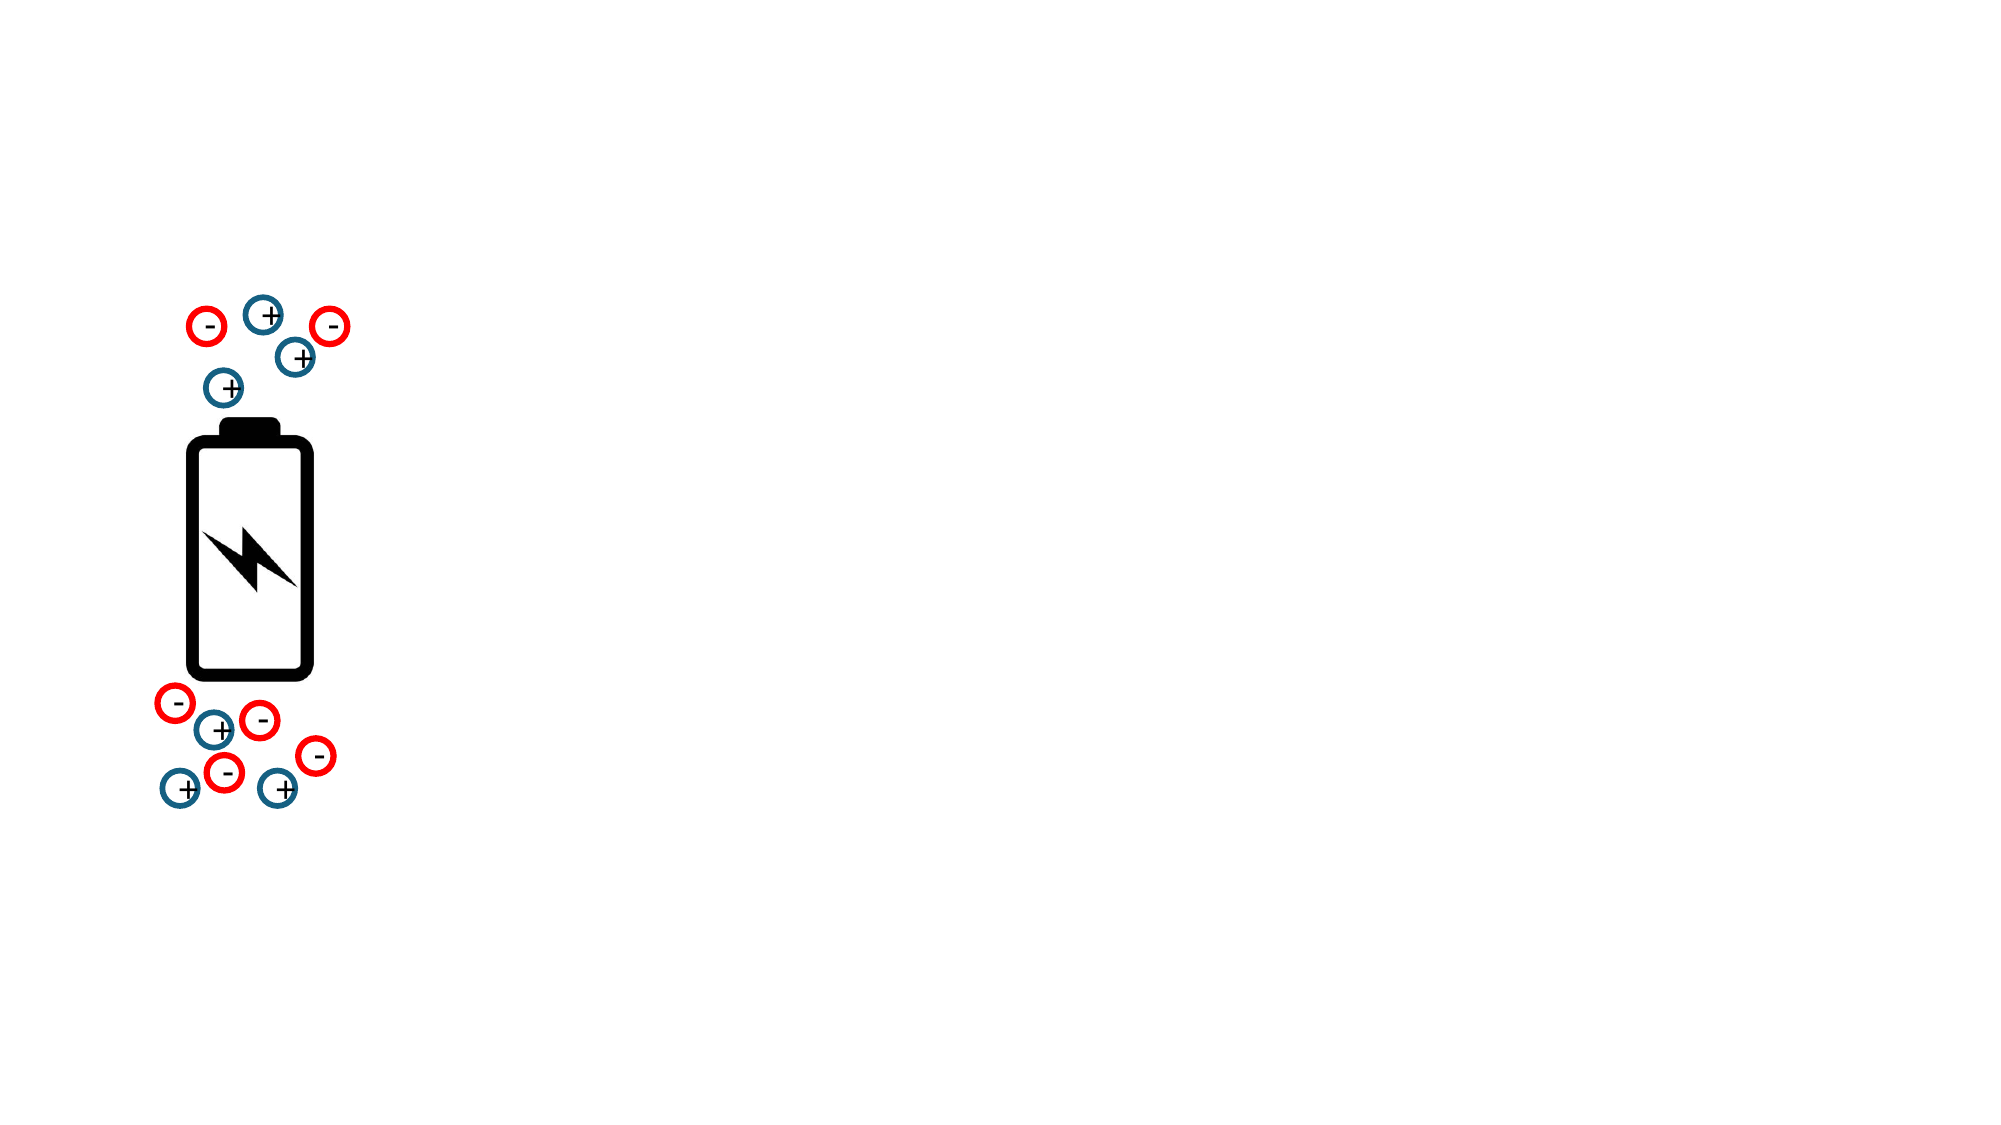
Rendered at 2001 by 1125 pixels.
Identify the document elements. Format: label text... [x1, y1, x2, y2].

text_box + [275, 337, 315, 369]
text_box - [187, 307, 226, 346]
text_box + [194, 723, 234, 750]
text_box - [310, 307, 349, 346]
text_box - [205, 753, 244, 793]
text_box + [243, 295, 283, 335]
text_box - [296, 736, 336, 776]
text_box + [160, 768, 200, 808]
text_box - [240, 723, 279, 740]
text_box + [258, 768, 297, 808]
picture [73, 369, 426, 723]
